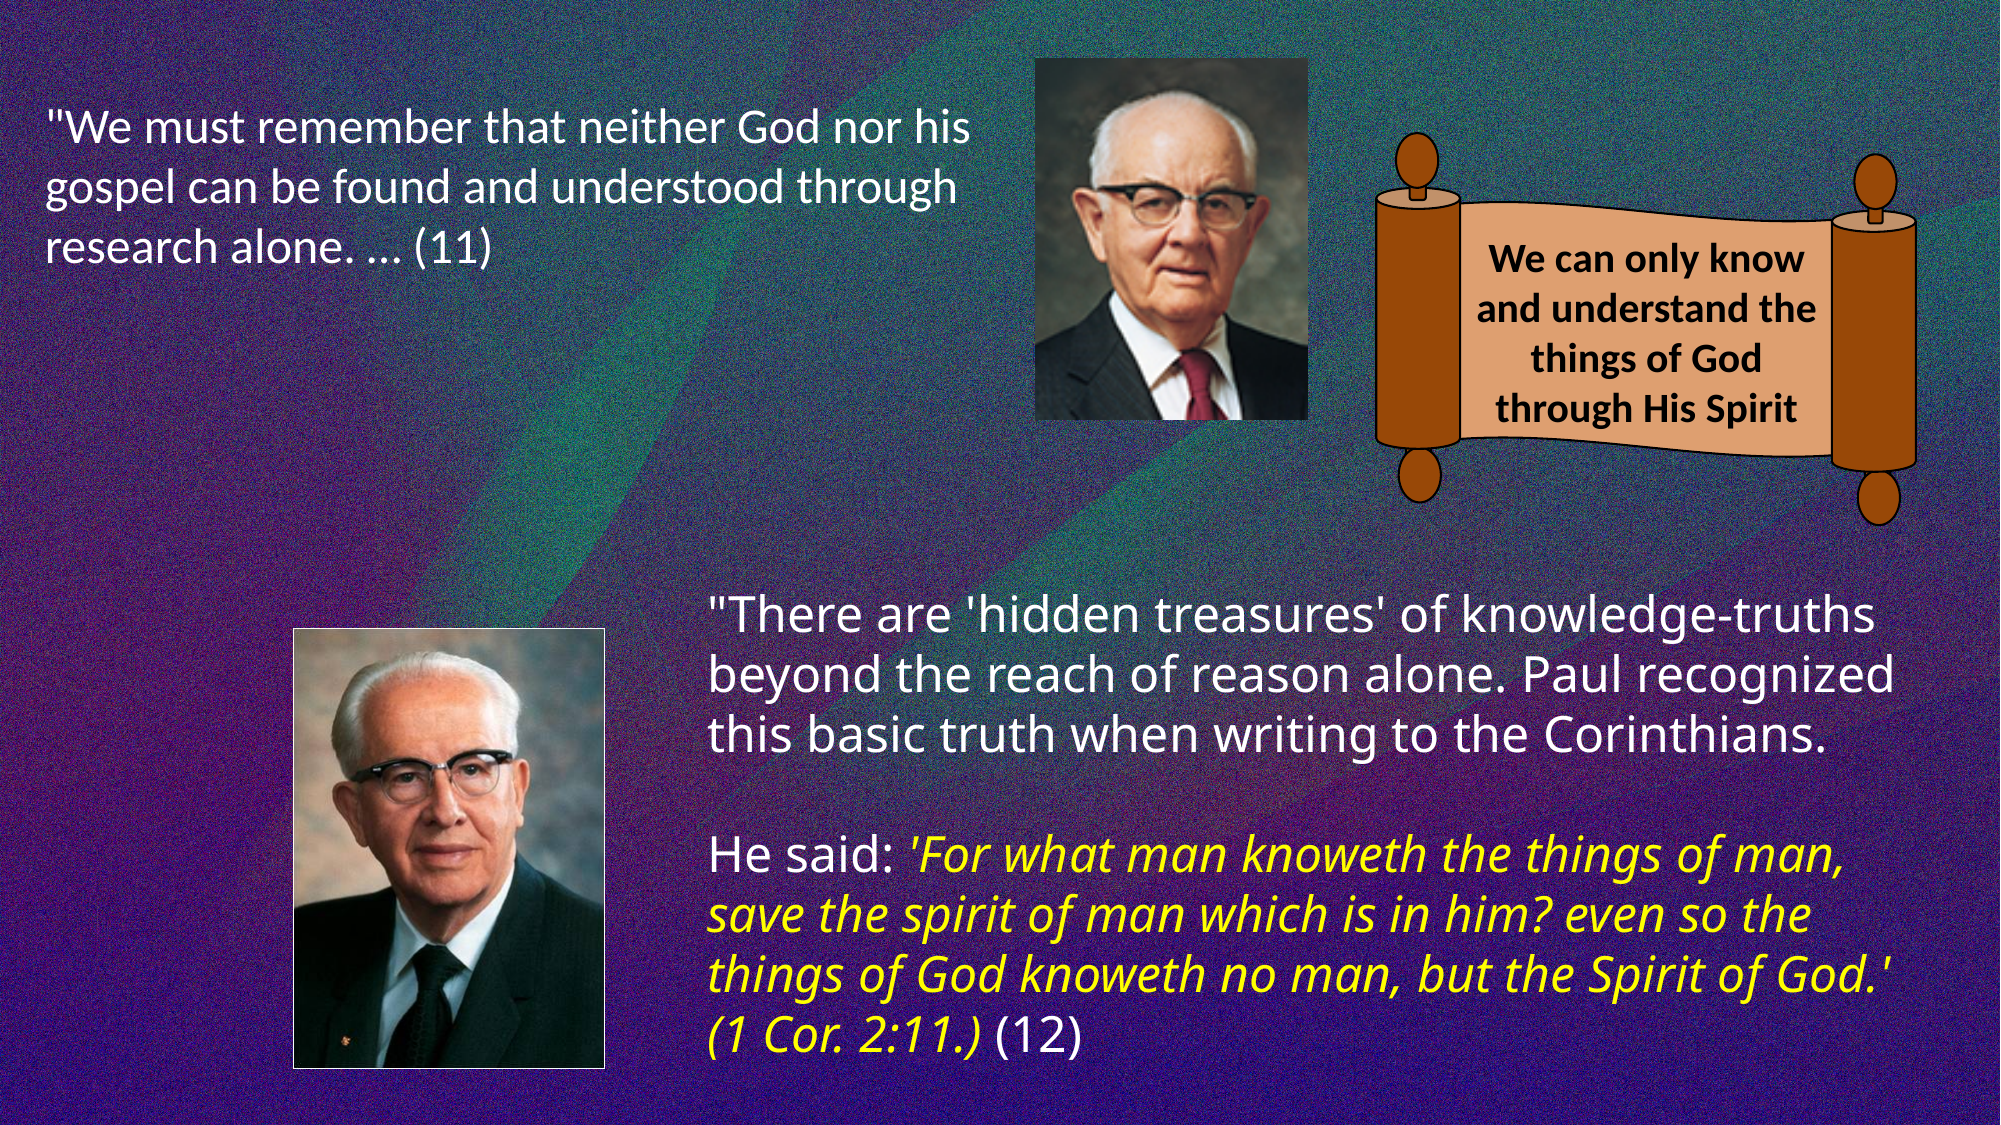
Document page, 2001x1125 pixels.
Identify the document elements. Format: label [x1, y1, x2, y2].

picture [0, 0, 2000, 1125]
text_box [1376, 132, 1916, 526]
